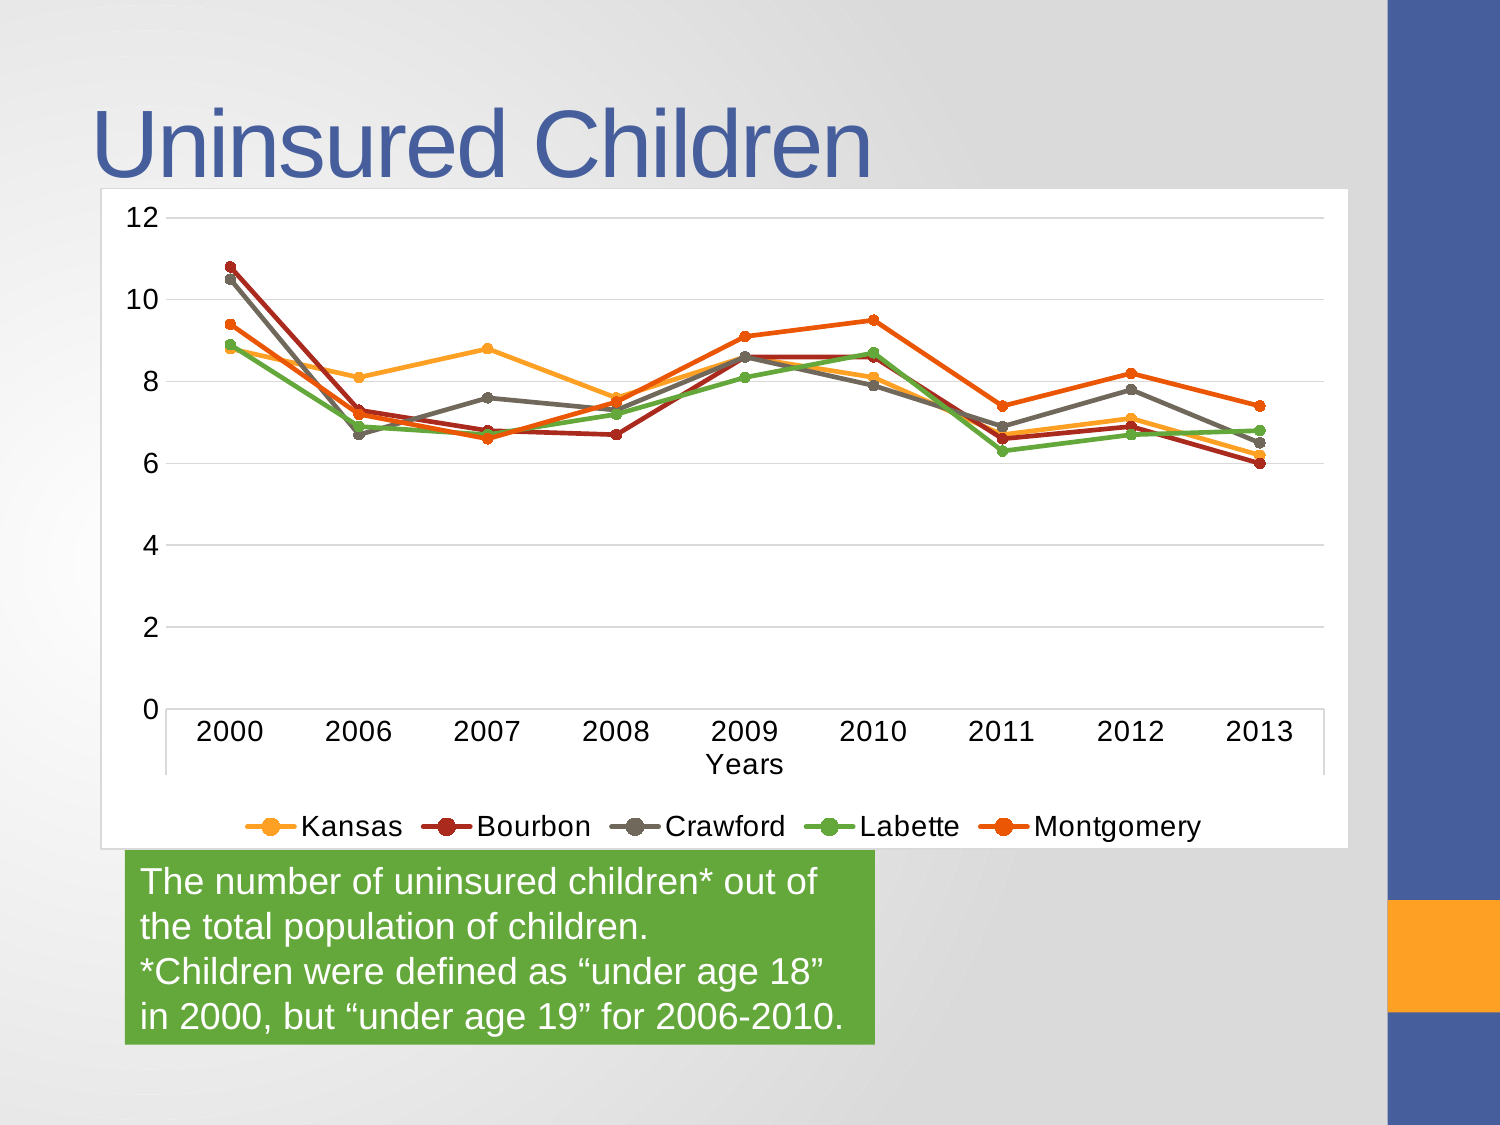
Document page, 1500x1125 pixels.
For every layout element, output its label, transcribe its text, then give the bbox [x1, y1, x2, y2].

title Uninsured Children [75, 45, 1325, 233]
chart [99, 186, 1351, 851]
text_box The number of uninsured children* out of the total population of children. *Children were defined as “under age 18” in 2000, but “under age 19” for 2006-2010. [124, 857, 875, 1045]
